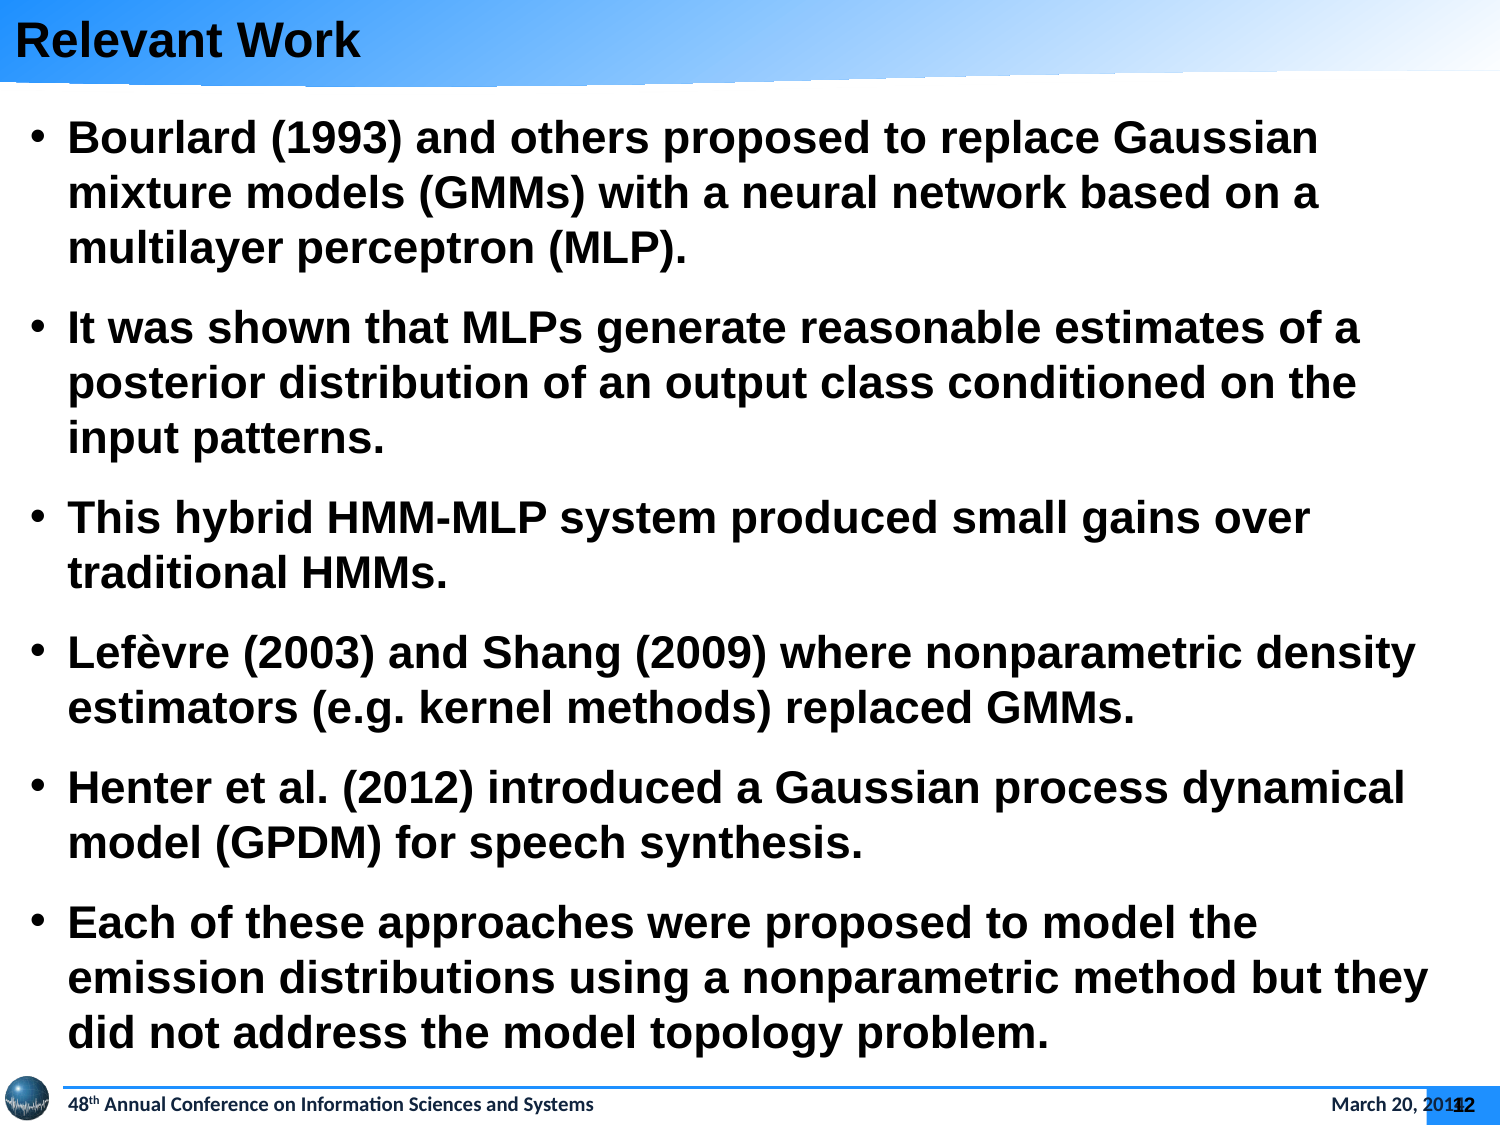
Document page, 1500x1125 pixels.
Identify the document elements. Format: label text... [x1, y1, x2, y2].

text_box Bourlard (1993) and others proposed to replace Gaussian mixture models (GMMs) with a neural network based on a multilayer perceptron (MLP). It was shown that MLPs generate reasonable estimates of a posterior distribution of an output class conditioned on the input patterns. This hybrid HMM-MLP system produced small gains over traditional HMMs. Lefèvre (2003) and Shang (2009) where nonparametric density estimators (e.g. kernel methods) replaced GMMs. Henter et al. (2012) introduced a Gaussian process dynamical model (GPDM) for speech synthesis. Each of these approaches were proposed to model the emission distributions using a nonparametric method but they did not address the model topology problem. [29, 107, 1448, 1058]
picture [4, 1075, 50, 1121]
text_box Relevant Work [0, 0, 1500, 65]
